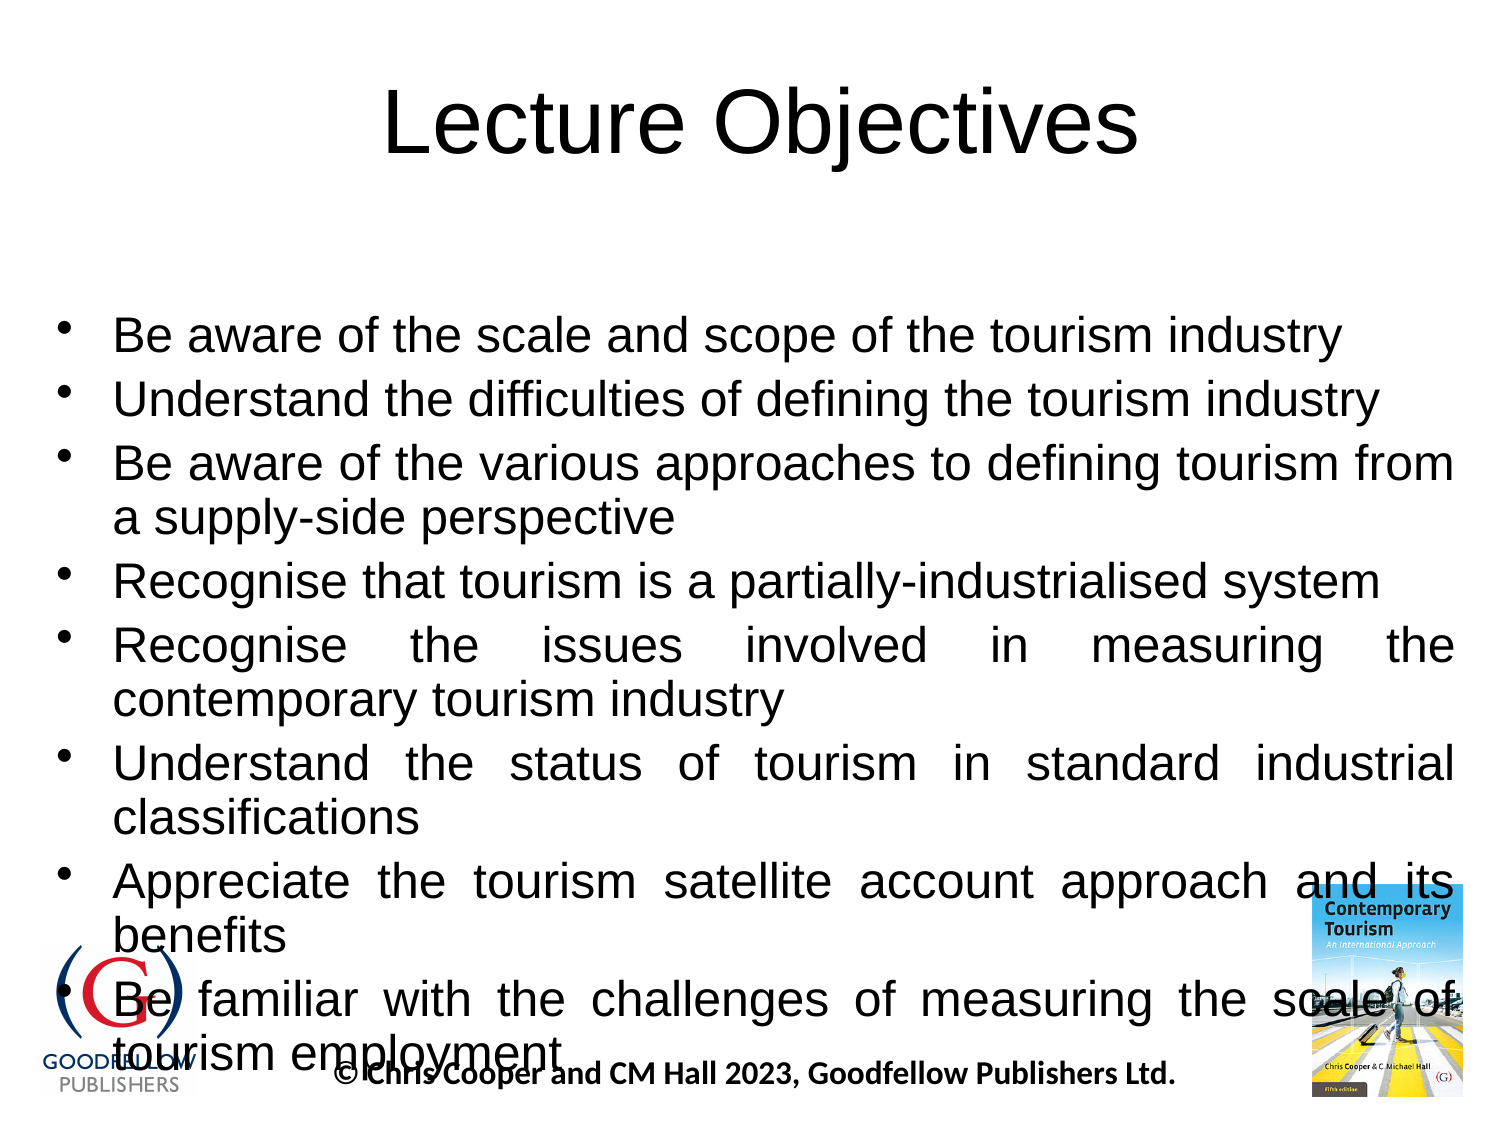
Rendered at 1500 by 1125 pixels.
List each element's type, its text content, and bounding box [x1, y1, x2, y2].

title Lecture Objectives [124, 54, 1400, 242]
list Be aware of the scale and scope of the tourism industry Understand the difficulties of defining the tourism industry Be aware of the various approaches to defining tourism from a supply-side perspective Recognise that tourism is a partially-industrialised system Recognise the issues involved in measuring the contemporary tourism industry Understand the status of tourism in standard industrial classifications Appreciate the tourism satellite account approach and its benefits Be familiar with the challenges of measuring the scale of tourism employment [41, 242, 1471, 1106]
